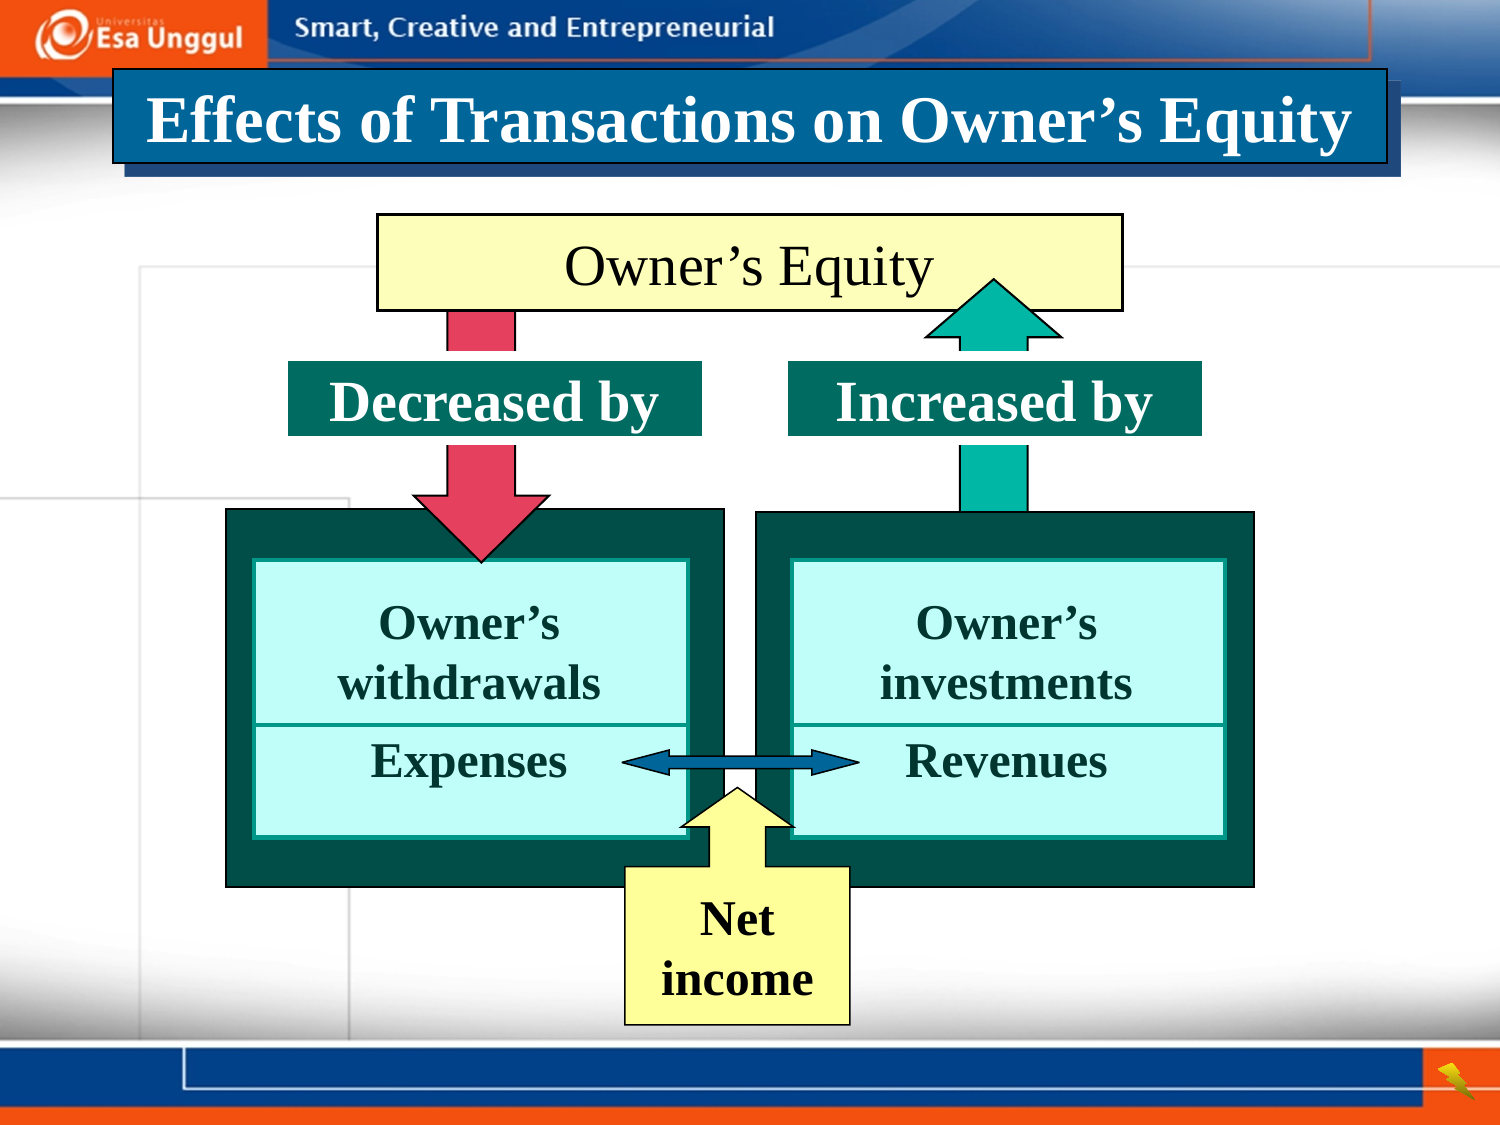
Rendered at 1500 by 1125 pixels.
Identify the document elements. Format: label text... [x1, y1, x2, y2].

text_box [225, 287, 725, 888]
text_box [755, 278, 1254, 888]
text_box Owner’s Equity [377, 214, 1123, 311]
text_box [621, 749, 860, 1026]
text_box [1437, 1062, 1476, 1101]
text_box Effects of Transactions on Owner’s Equity [112, 68, 1388, 164]
picture [0, 0, 1500, 1125]
